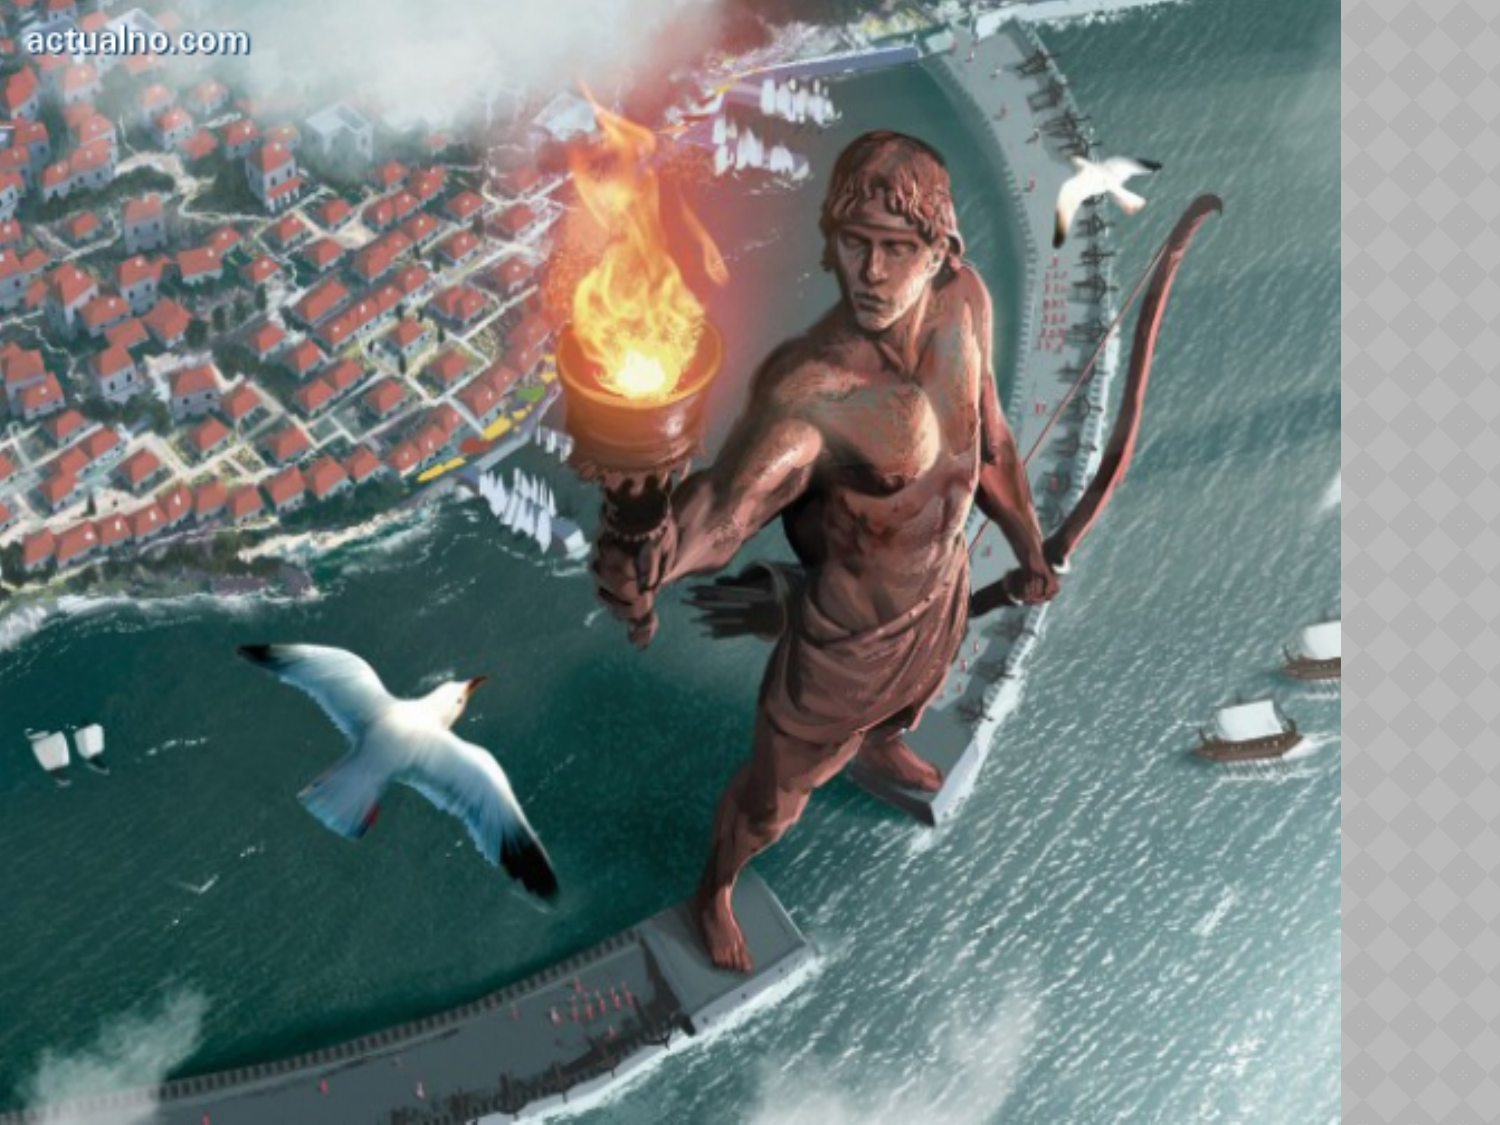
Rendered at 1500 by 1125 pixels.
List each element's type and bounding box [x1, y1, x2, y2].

list [0, 0, 1341, 1125]
